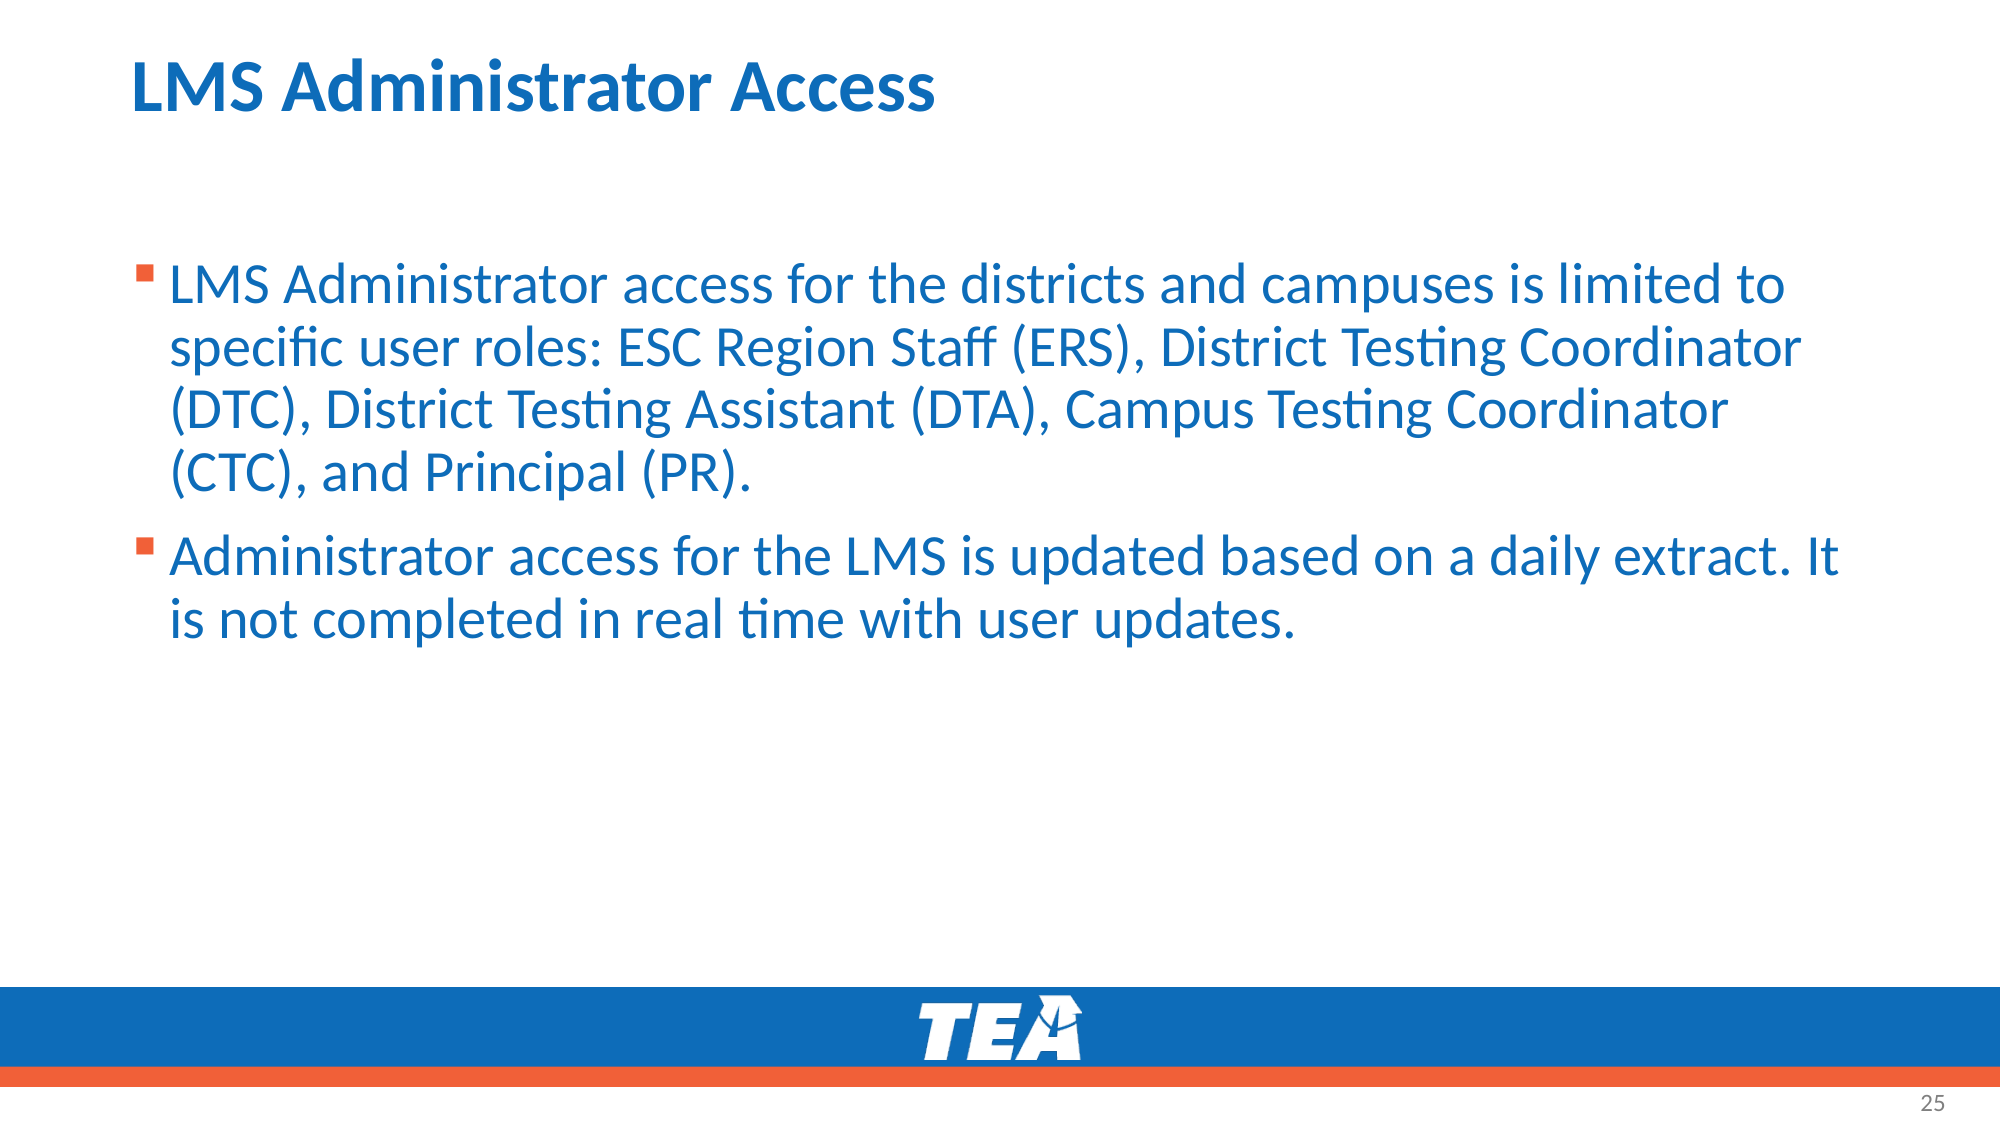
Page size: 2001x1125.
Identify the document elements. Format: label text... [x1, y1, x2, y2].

slide_number 25 [1510, 1071, 1961, 1125]
title LMS Administrator Access [116, 25, 1942, 149]
list LMS Administrator access for the districts and campuses is limited to specific user roles: ESC Region Staff (ERS), District Testing Coordinator (DTC), District Testing Assistant (DTA), Campus Testing Coordinator (CTC), and Principal (PR). Administrator access for the LMS is updated based on a daily extract. It is not completed in real time with user updates. [116, 245, 1860, 960]
picture [918, 994, 1082, 1060]
